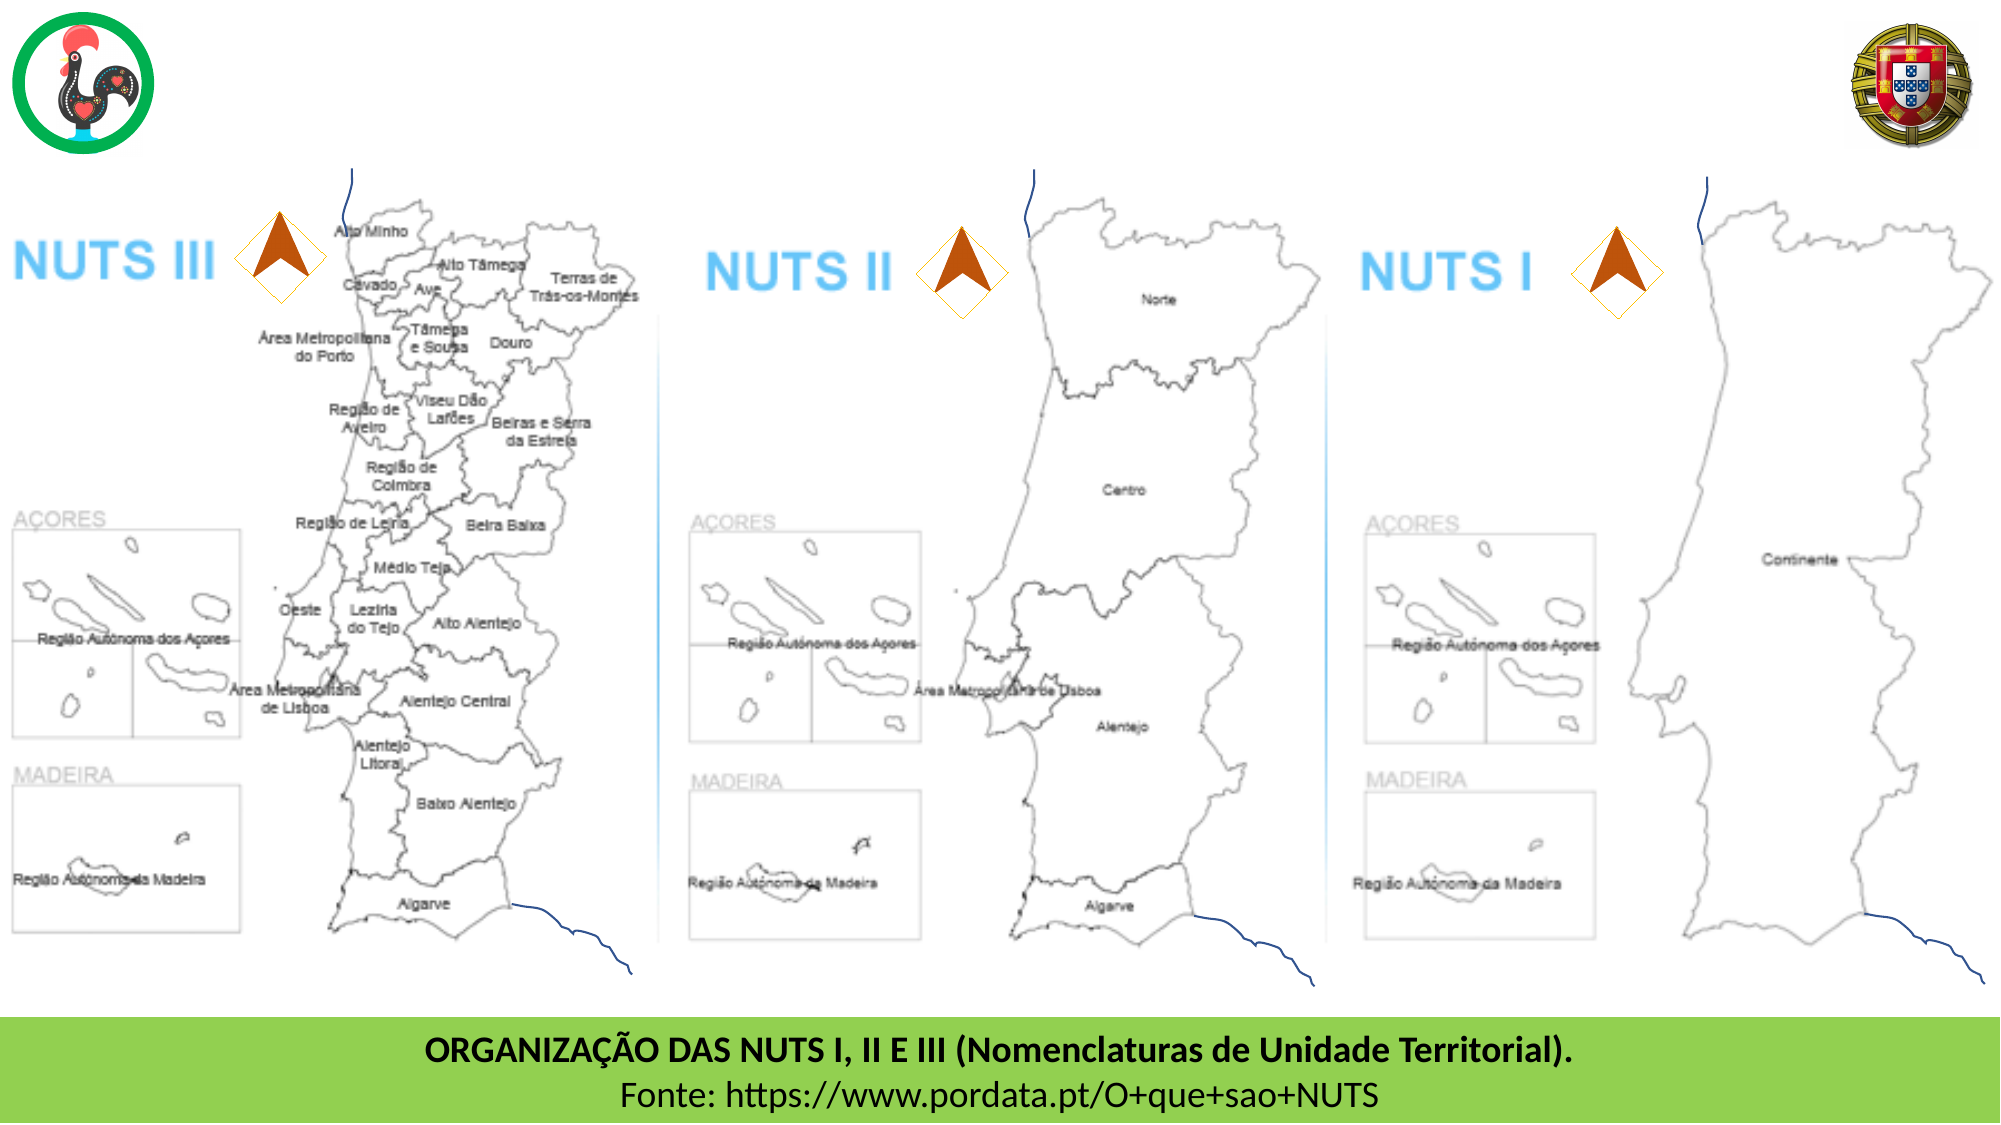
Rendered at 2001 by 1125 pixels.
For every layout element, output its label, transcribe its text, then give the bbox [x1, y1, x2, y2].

text_box [350, 168, 354, 184]
picture [56, 23, 143, 157]
text_box [17, 17, 110, 143]
text_box ORGANIZAÇÃO DAS NUTS I, II E III (Nomenclaturas de Unidade Territorial). Fonte: https://www.pordata.pt/O+que+sao+NUTS [0, 1017, 2000, 1123]
text_box [1976, 979, 1986, 985]
text_box [143, 55, 149, 111]
picture [1844, 21, 1979, 149]
text_box [1302, 979, 1316, 988]
picture [1, 184, 1998, 979]
